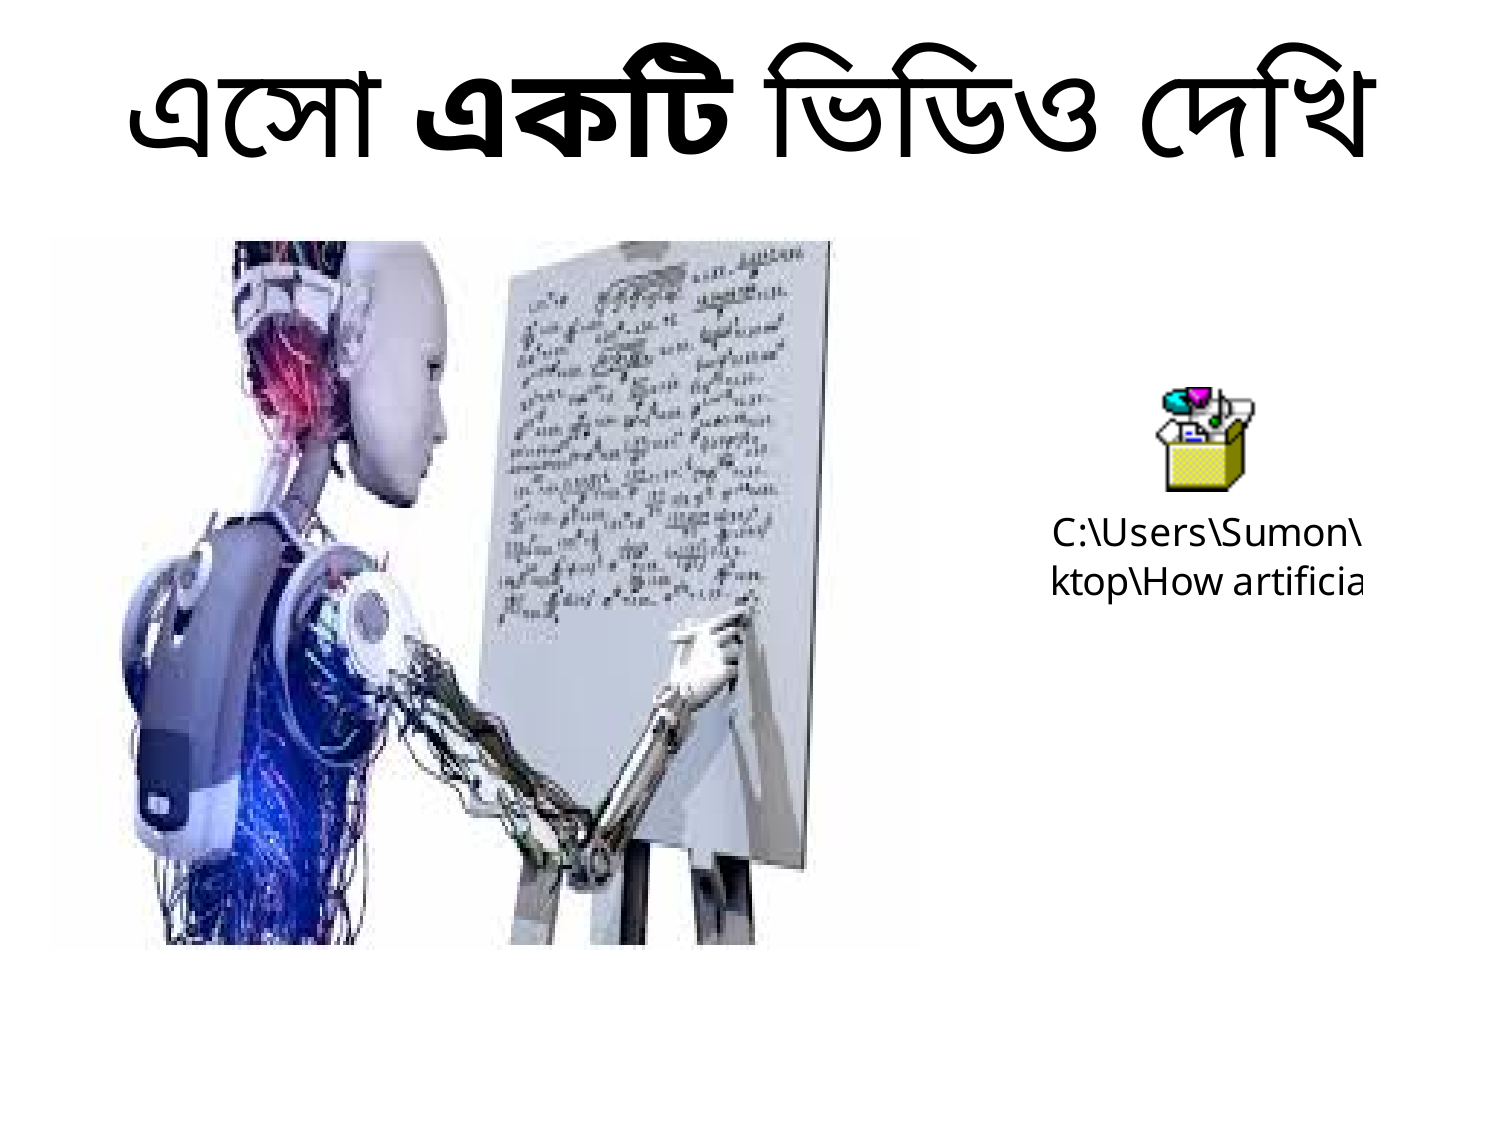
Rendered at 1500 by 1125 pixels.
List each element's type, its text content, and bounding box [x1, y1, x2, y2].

text_box এসো একটি ভিডিও দেখি [0, 24, 1500, 190]
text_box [1049, 387, 1363, 652]
picture [49, 237, 921, 951]
